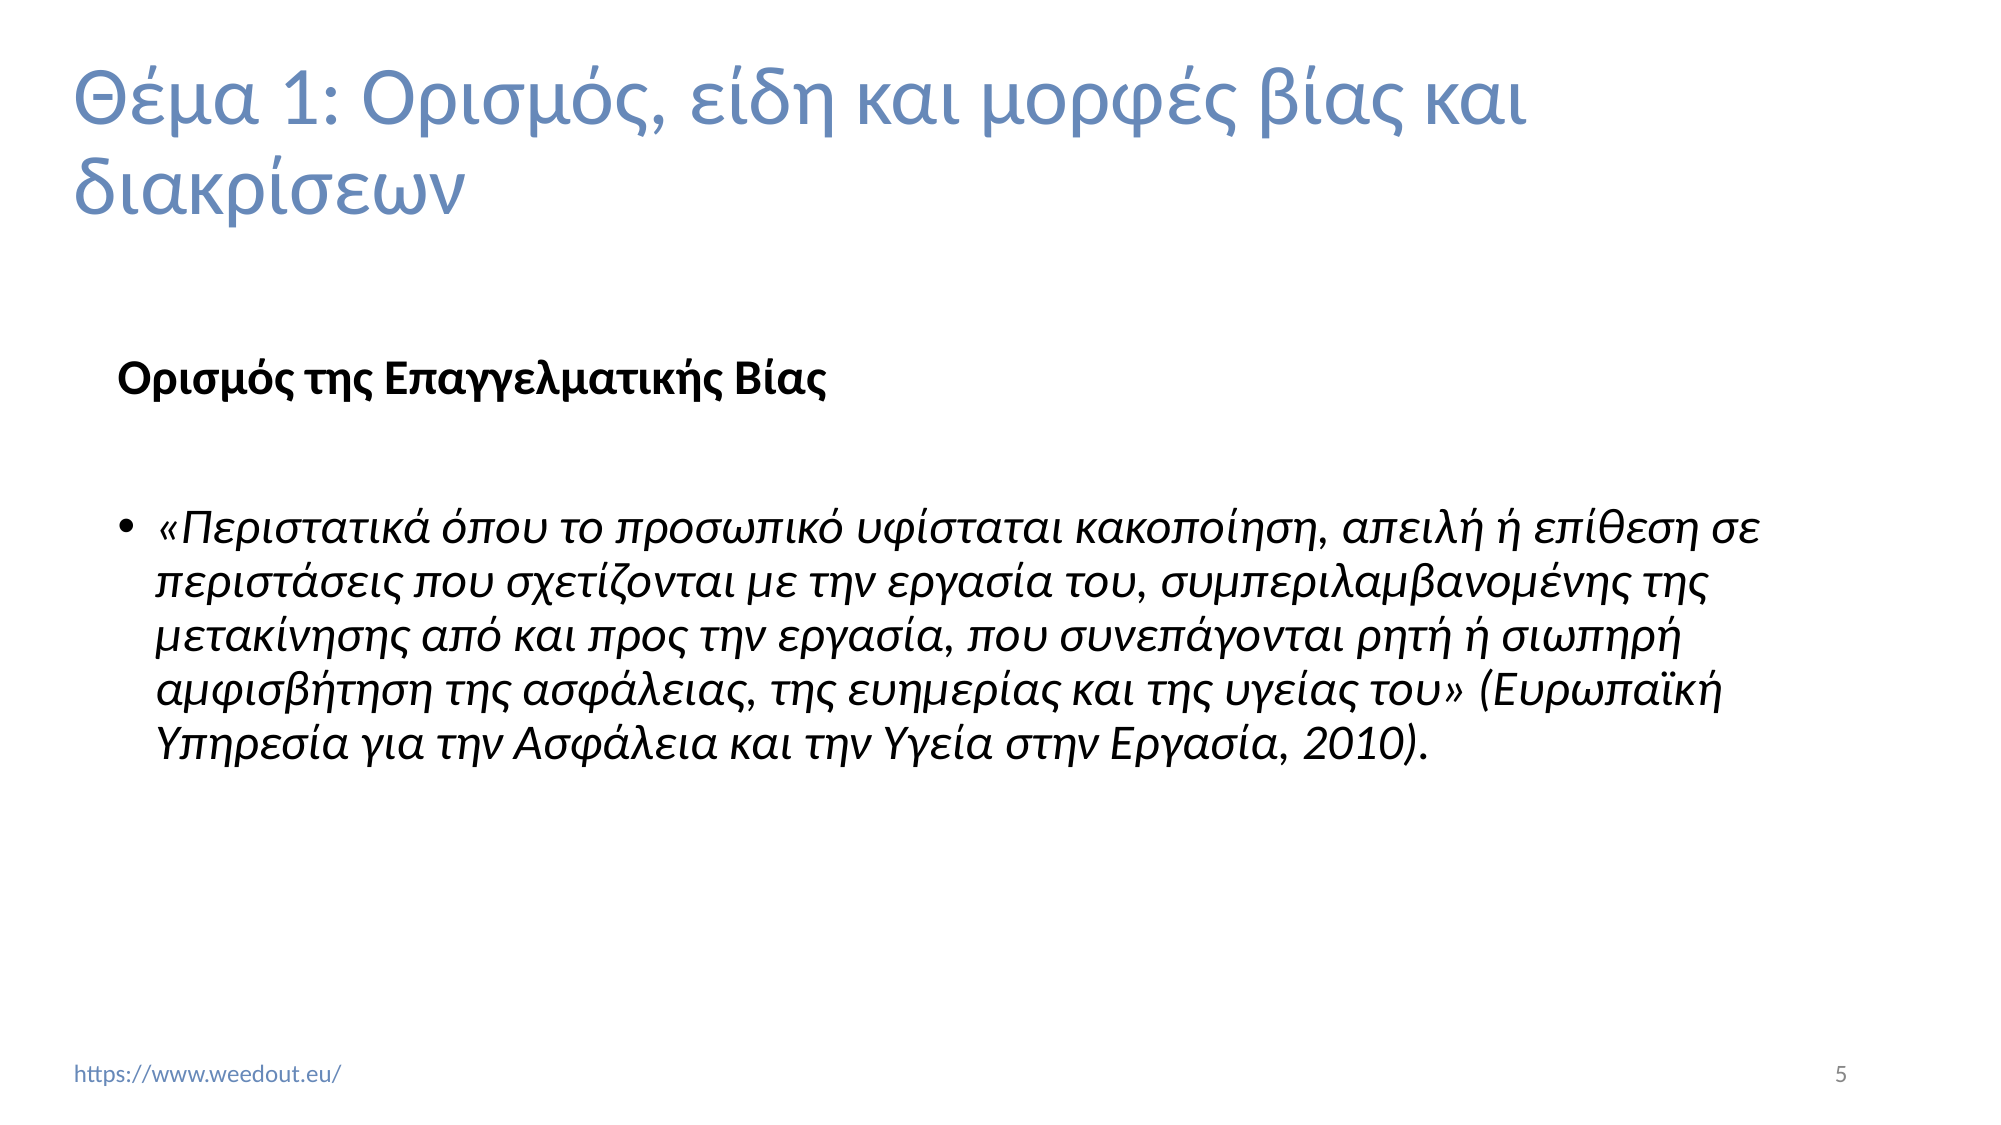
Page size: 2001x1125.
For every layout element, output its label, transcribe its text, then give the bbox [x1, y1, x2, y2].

slide_number ‹#› [1412, 1042, 1863, 1103]
list Ορισμός της Επαγγελματικής Βίας «Περιστατικά όπου το προσωπικό υφίσταται κακοποίηση, απειλή ή επίθεση σε περιστάσεις που σχετίζονται με την εργασία του, συμπεριλαμβανομένης της μετακίνησης από και προς την εργασία, που συνεπάγονται ρητή ή σιωπηρή αμφισβήτηση της ασφάλειας, της ευημερίας και της υγείας του» (Ευρωπαϊκή Υπηρεσία για την Ασφάλεια και την Υγεία στην Εργασία, 2010). [102, 262, 1828, 977]
title Θέμα 1: Ορισμός, είδη και μορφές βίας και διακρίσεων [58, 45, 1784, 263]
text_box https://www.weedout.eu/ [58, 1049, 508, 1095]
